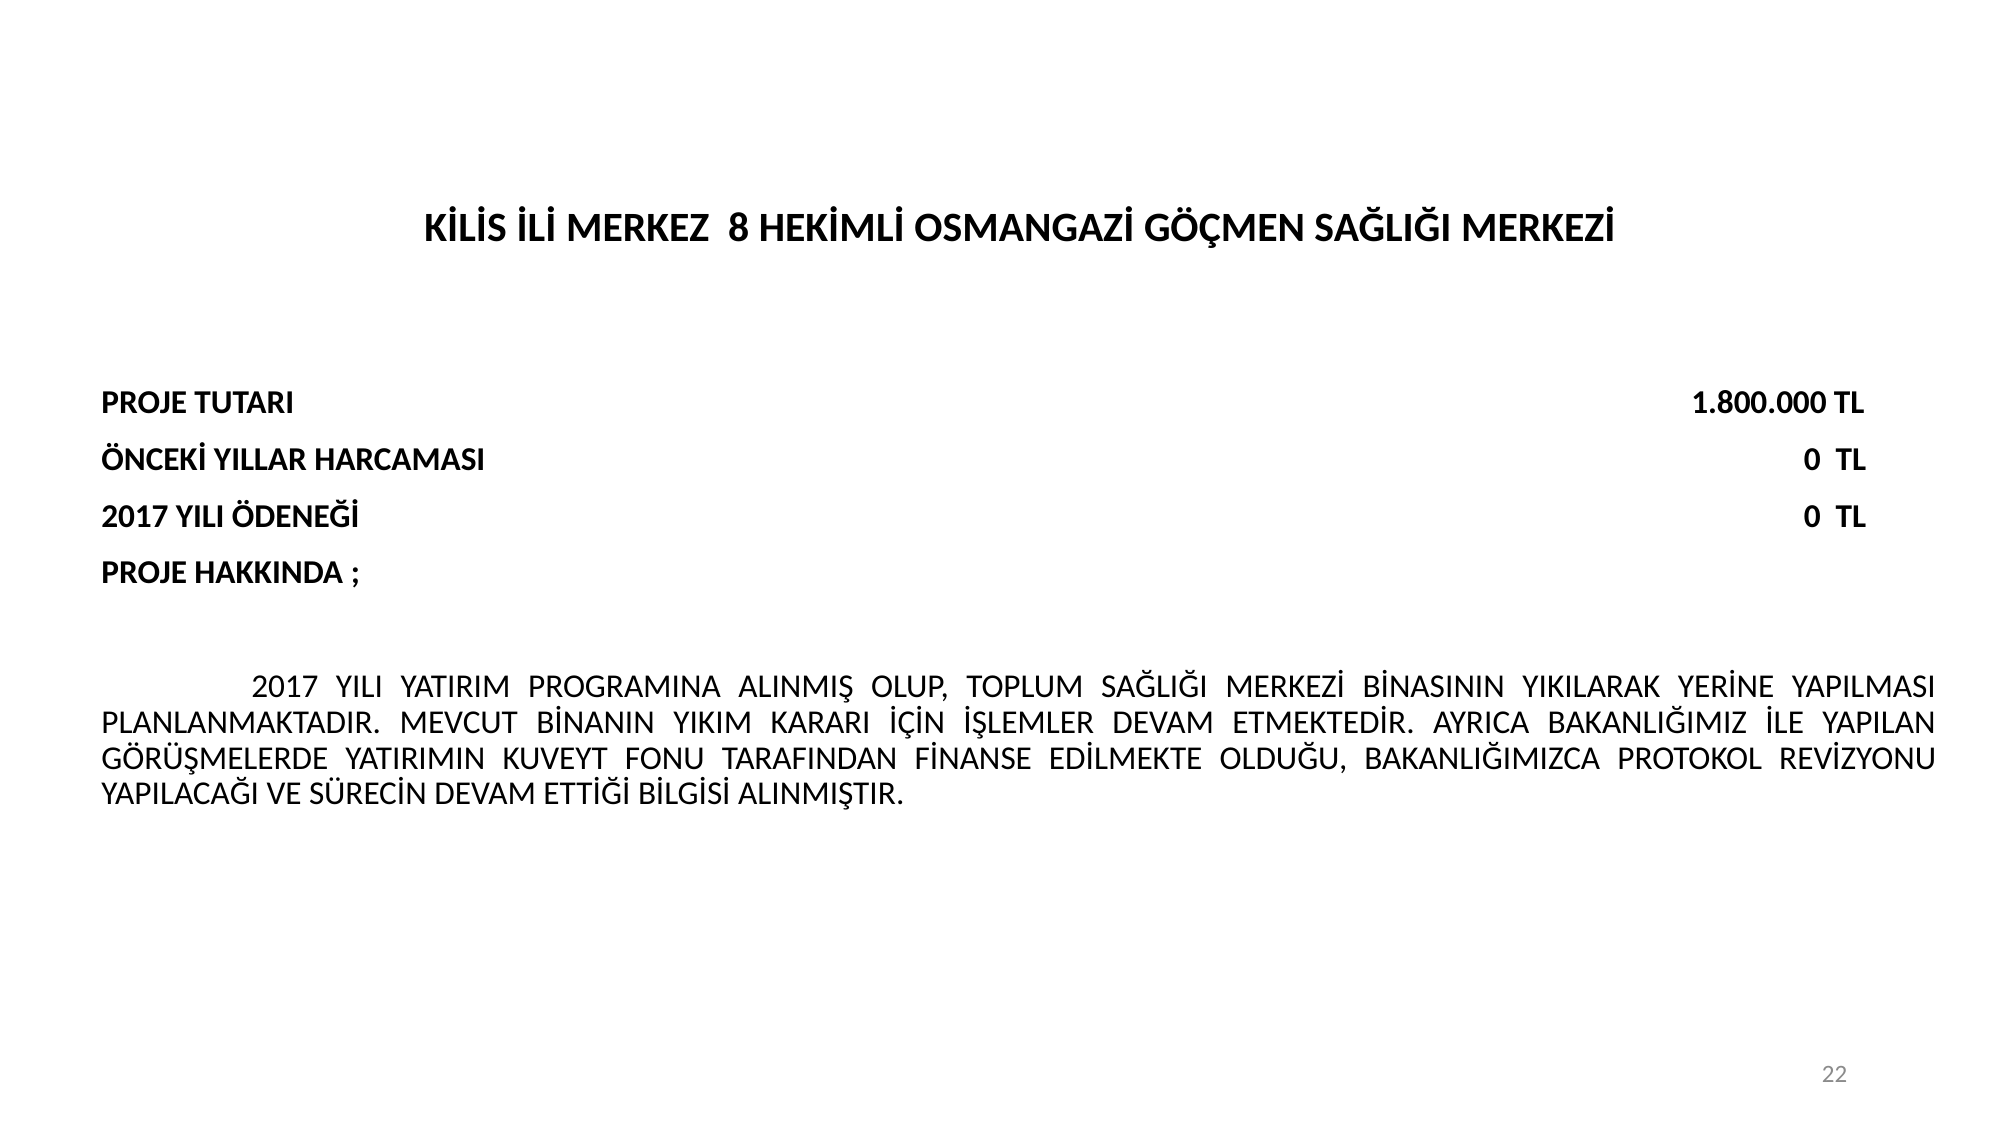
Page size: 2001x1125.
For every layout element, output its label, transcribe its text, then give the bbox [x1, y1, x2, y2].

list KİLİS İLİ MERKEZ 8 HEKİMLİ OSMANGAZİ GÖÇMEN SAĞLIĞI MERKEZİ PROJE TUTARI 1.800.000 TL ÖNCEKİ YILLAR HARCAMASI 0 TL 2017 YILI ÖDENEĞİ 0 TL PROJE HAKKINDA ; 2017 YILI YATIRIM PROGRAMINA ALINMIŞ OLUP, TOPLUM SAĞLIĞI MERKEZİ BİNASININ YIKILARAK YERİNE YAPILMASI PLANLANMAKTADIR. MEVCUT BİNANIN YIKIM KARARI İÇİN İŞLEMLER DEVAM ETMEKTEDİR. AYRICA BAKANLIĞIMIZ İLE YAPILAN GÖRÜŞMELERDE YATIRIMIN KUVEYT FONU TARAFINDAN FİNANSE EDİLMEKTE OLDUĞU, BAKANLIĞIMIZCA PROTOKOL REVİZYONU YAPILACAĞI VE SÜRECİN DEVAM ETTİĞİ BİLGİSİ ALINMIŞTIR. [86, 137, 1955, 1078]
slide_number 22 [1412, 1042, 1863, 1103]
